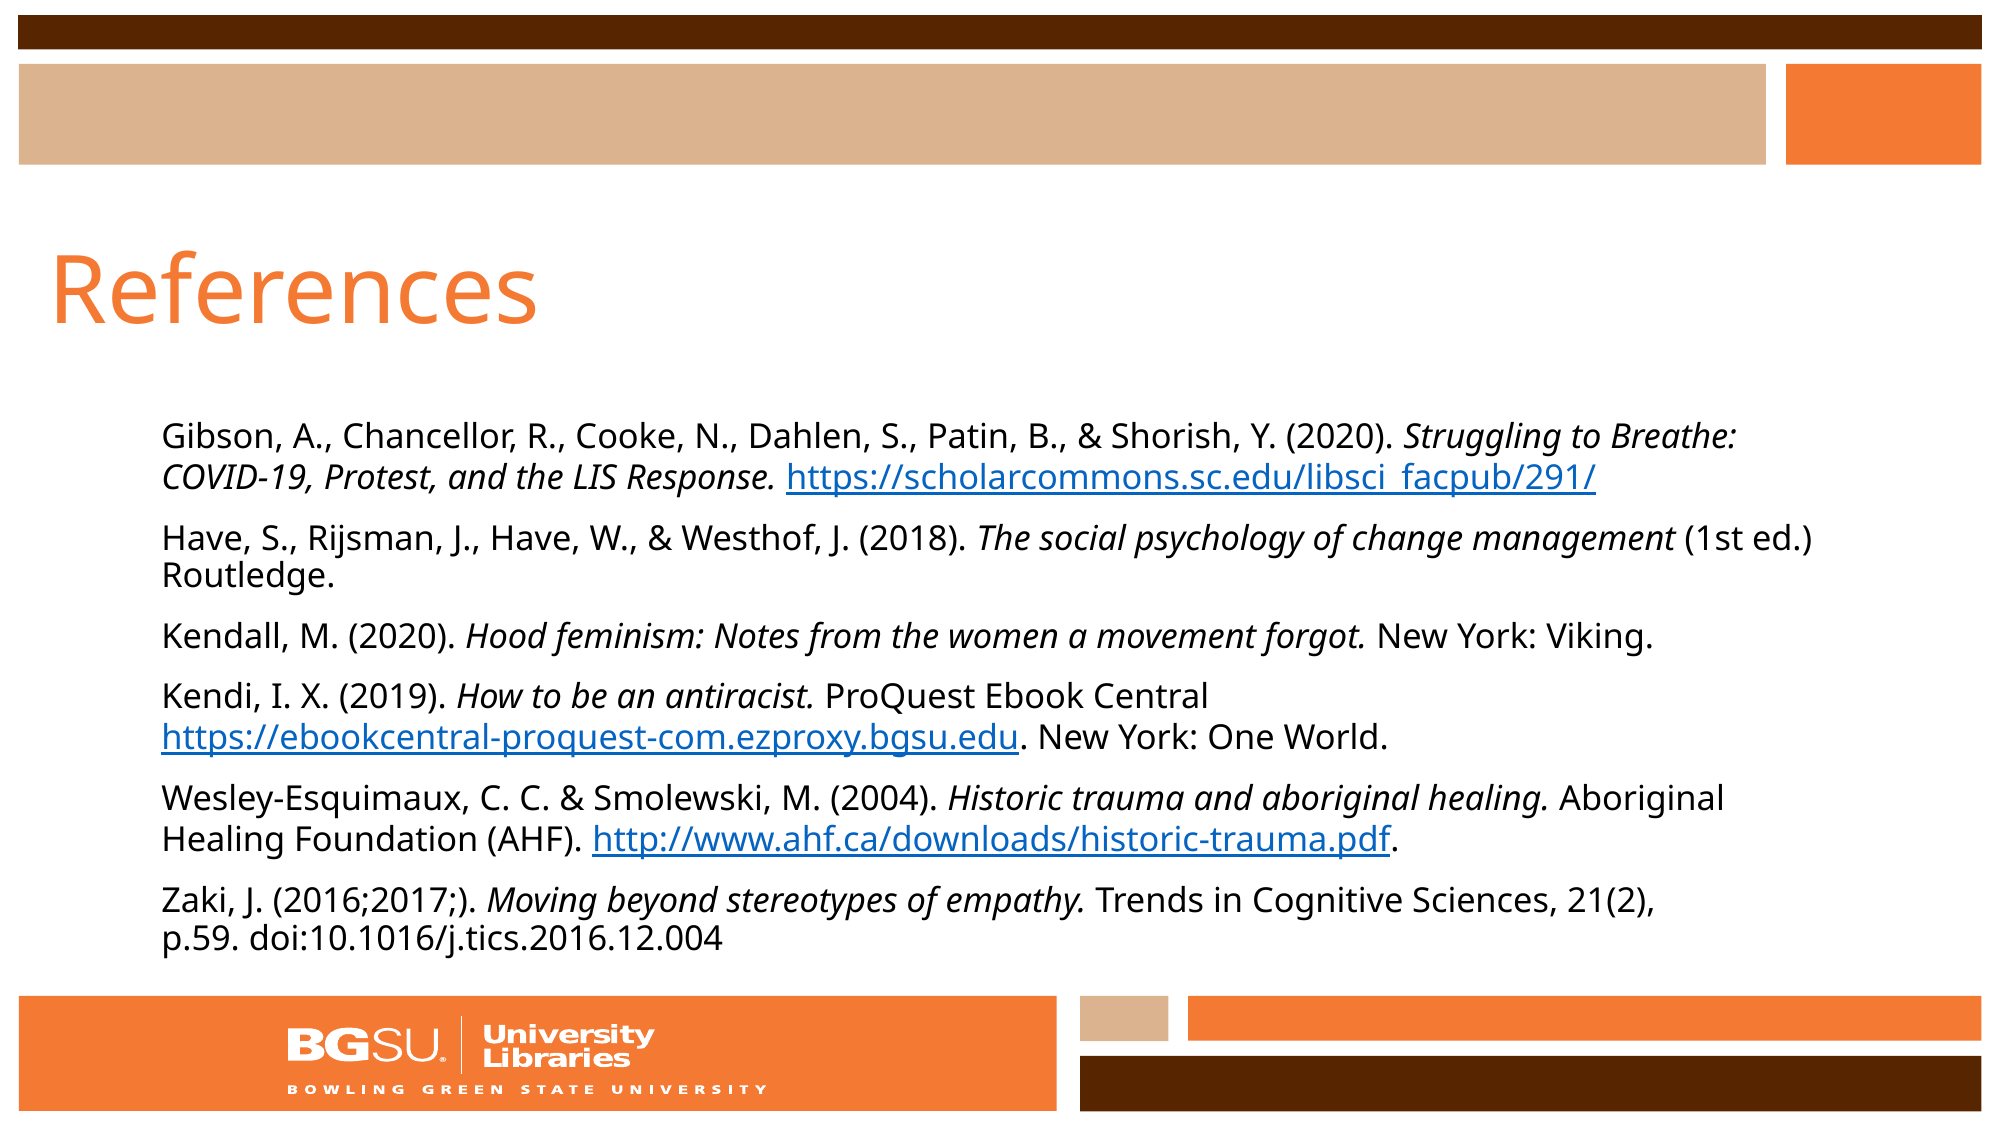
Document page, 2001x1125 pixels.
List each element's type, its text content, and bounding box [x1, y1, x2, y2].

title References [33, 194, 1892, 367]
list Gibson, A., Chancellor, R., Cooke, N., Dahlen, S., Patin, B., & Shorish, Y. (2020). Struggling to Breathe: COVID-19, Protest, and the LIS Response. https://scholarcommons.sc.edu/libsci_facpub/291/ Have, S., Rijsman, J., Have, W., & Westhof, J. (2018). The social psychology of change management (1st ed.) Routledge. Kendall, M. (2020). Hood feminism: Notes from the women a movement forgot. New York: Viking. Kendi, I. X. (2019). How to be an antiracist. ProQuest Ebook Central https://ebookcentral-proquest-com.ezproxy.bgsu.edu. New York: One World. Wesley-Esquimaux, C. C. & Smolewski, M. (2004). Historic trauma and aboriginal healing. Aboriginal Healing Foundation (AHF). http://www.ahf.ca/downloads/historic-trauma.pdf. Zaki, J. (2016;2017;). Moving beyond stereotypes of empathy. Trends in Cognitive Sciences, 21(2), p.59. doi:10.1016/j.tics.2016.12.004 [146, 411, 1854, 973]
